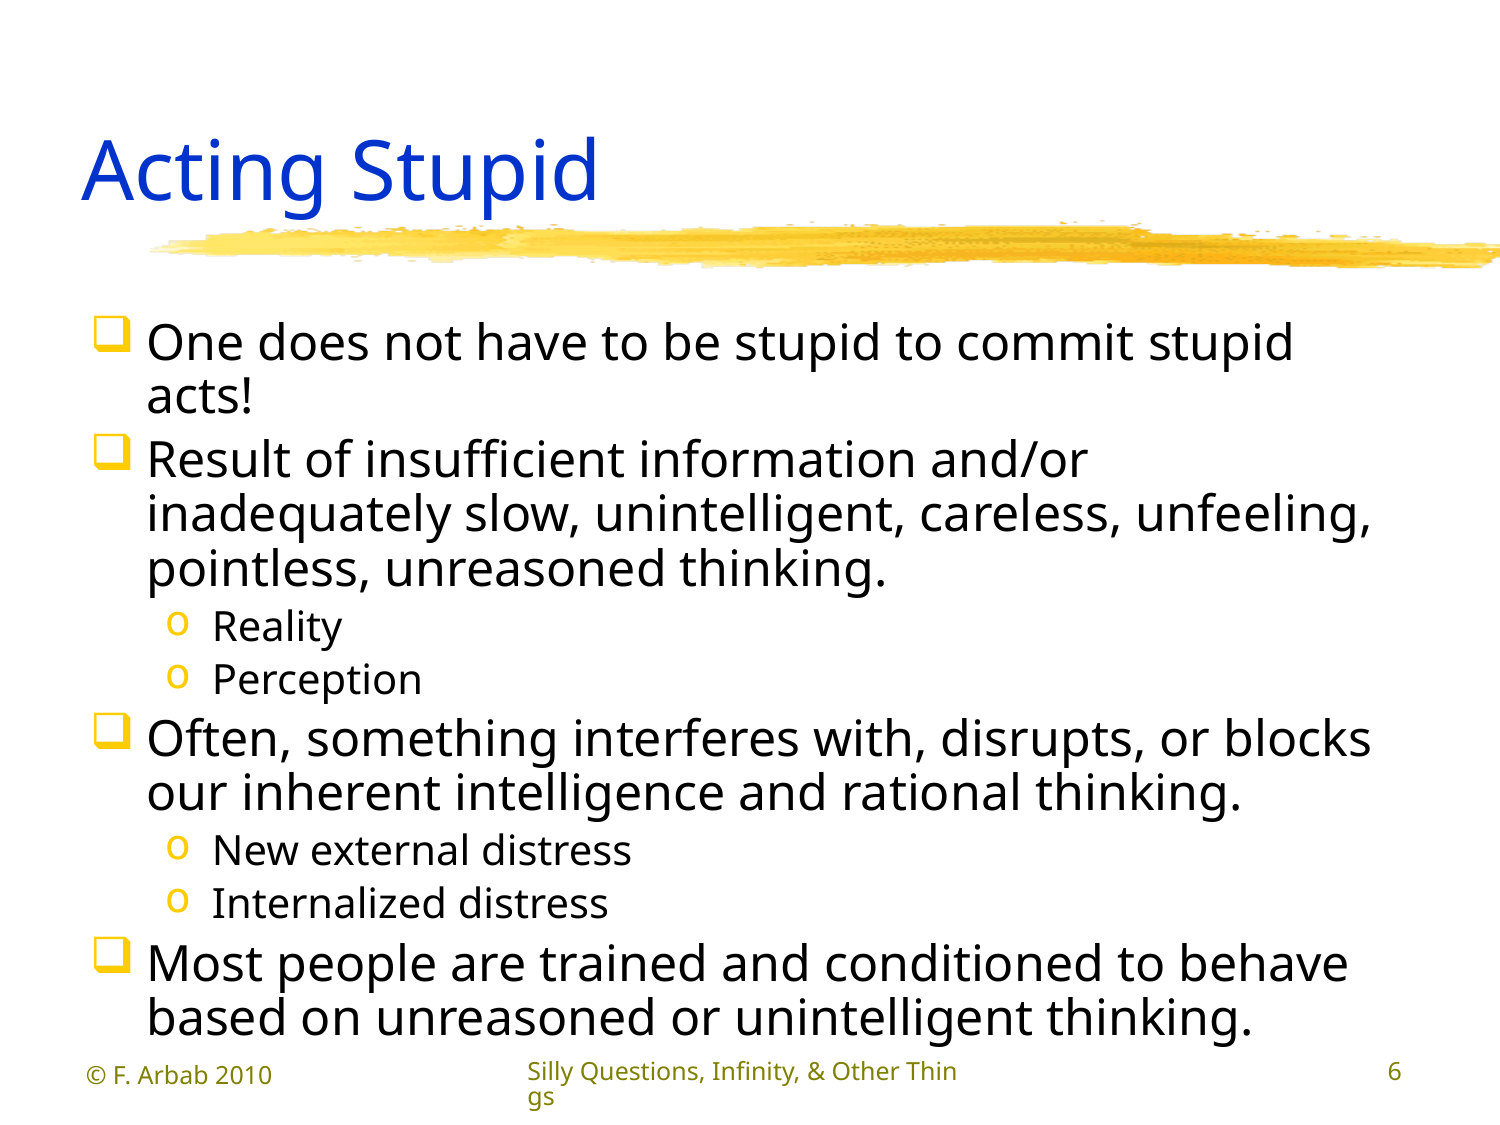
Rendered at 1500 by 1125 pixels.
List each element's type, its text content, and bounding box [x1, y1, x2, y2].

picture [150, 215, 1500, 279]
title Acting Stupid [66, 37, 1342, 226]
slide_number © F. Arbab 2010 [70, 1021, 384, 1098]
list One does not have to be stupid to commit stupid acts! Result of insufficient information and/or inadequately slow, unintelligent, careless, unfeeling, pointless, unreasoned thinking. Reality Perception Often, something interferes with, disrupts, or blocks our inherent intelligence and rational thinking. New external distress Internalized distress Most people are trained and conditioned to behave based on unreasoned or unintelligent thinking. [74, 309, 1417, 994]
footer Silly Questions, Infinity, & Other Things [512, 1021, 988, 1098]
slide_number 6 [1103, 1021, 1417, 1098]
